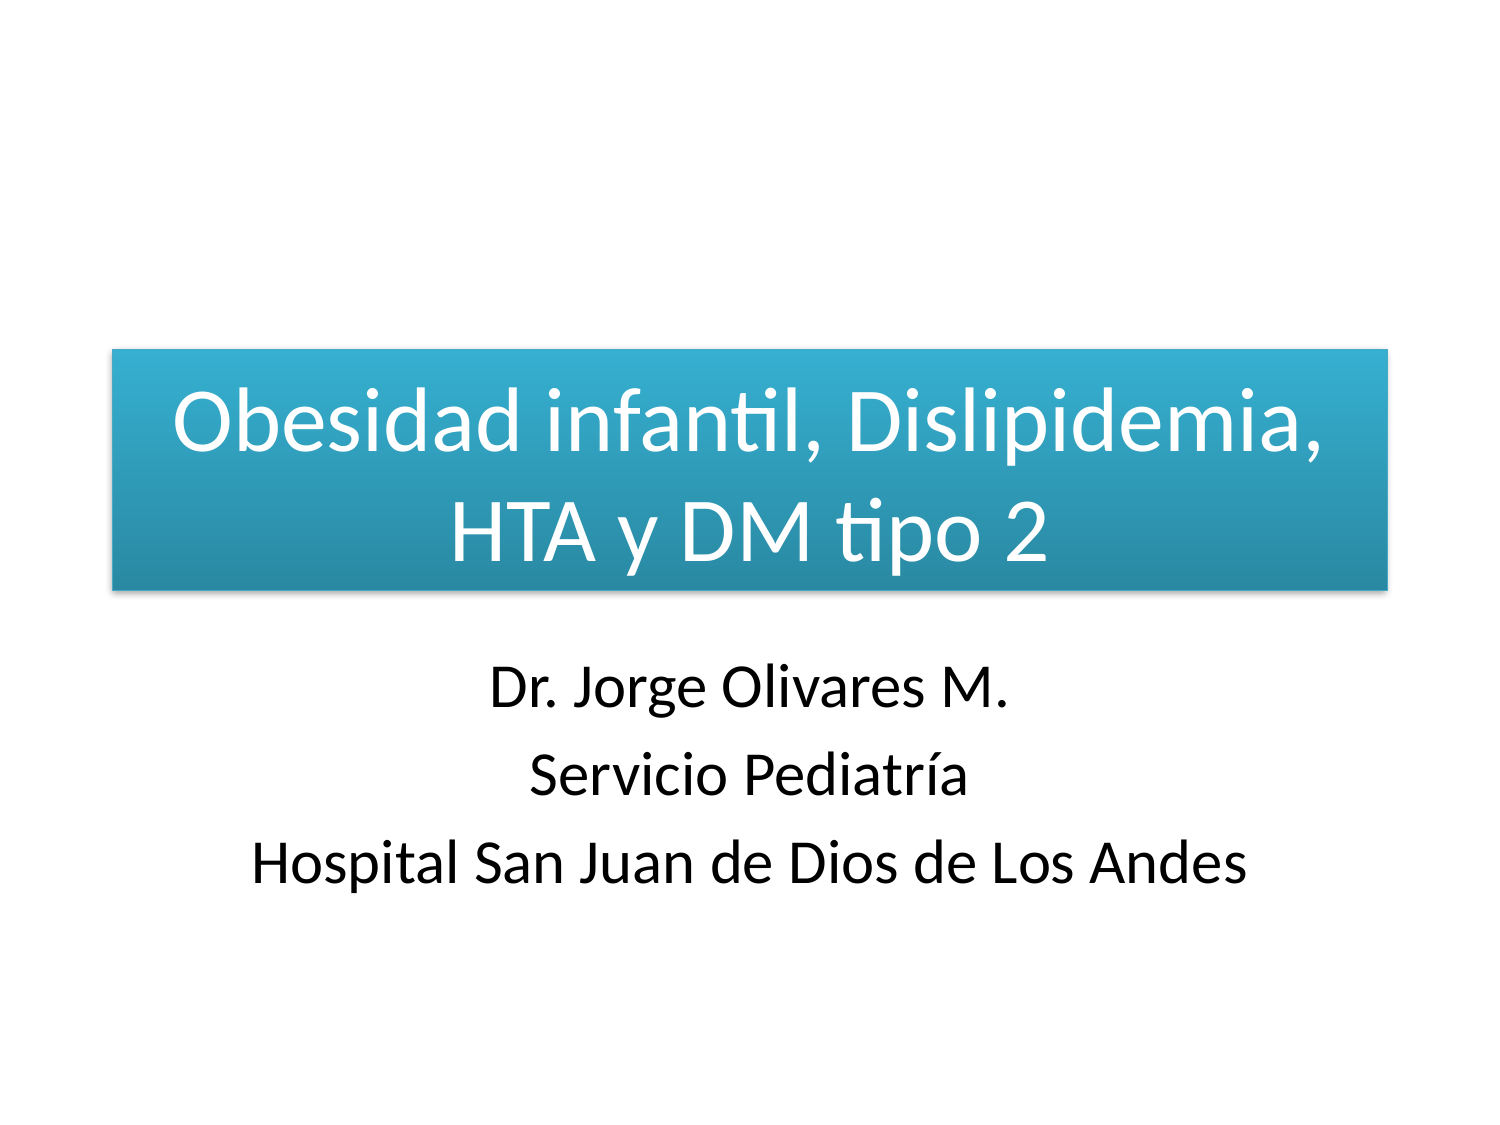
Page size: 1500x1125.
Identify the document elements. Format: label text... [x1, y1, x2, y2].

title Obesidad infantil, Dislipidemia, HTA y DM tipo 2 [112, 349, 1388, 591]
subtitle Dr. Jorge Olivares M. Servicio Pediatría Hospital San Juan de Dios de Los Andes [225, 637, 1275, 925]
